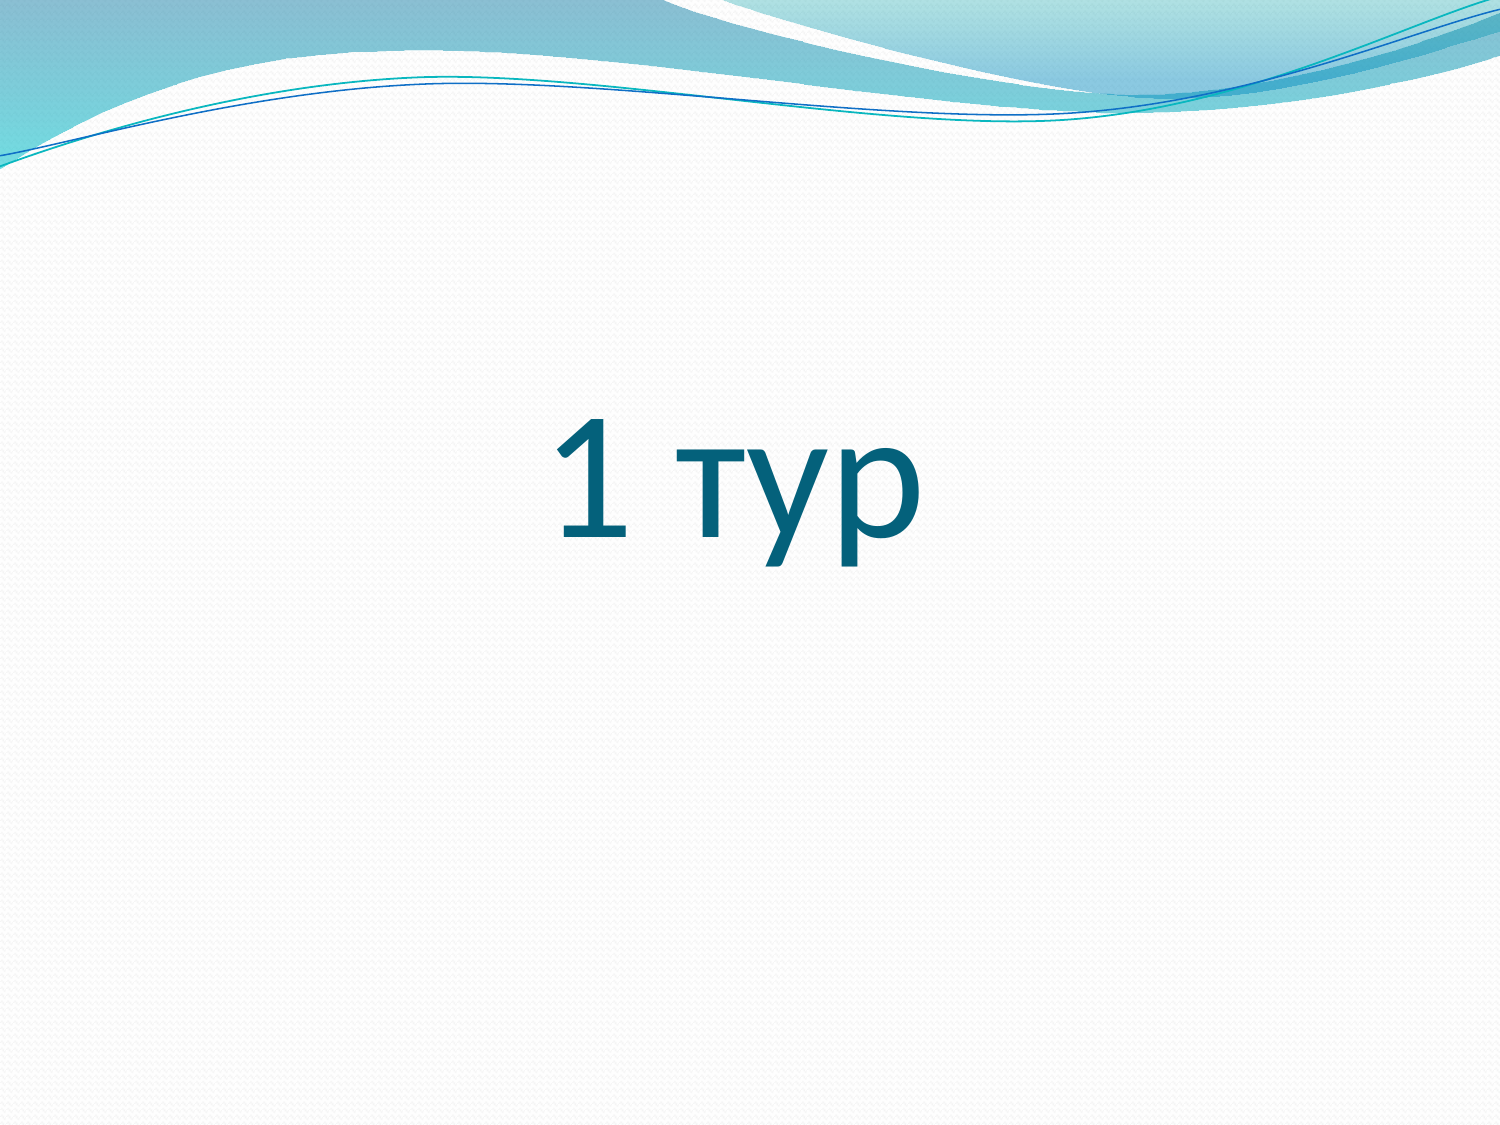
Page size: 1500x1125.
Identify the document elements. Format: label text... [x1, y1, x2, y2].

title 1 тур [58, 386, 1409, 575]
